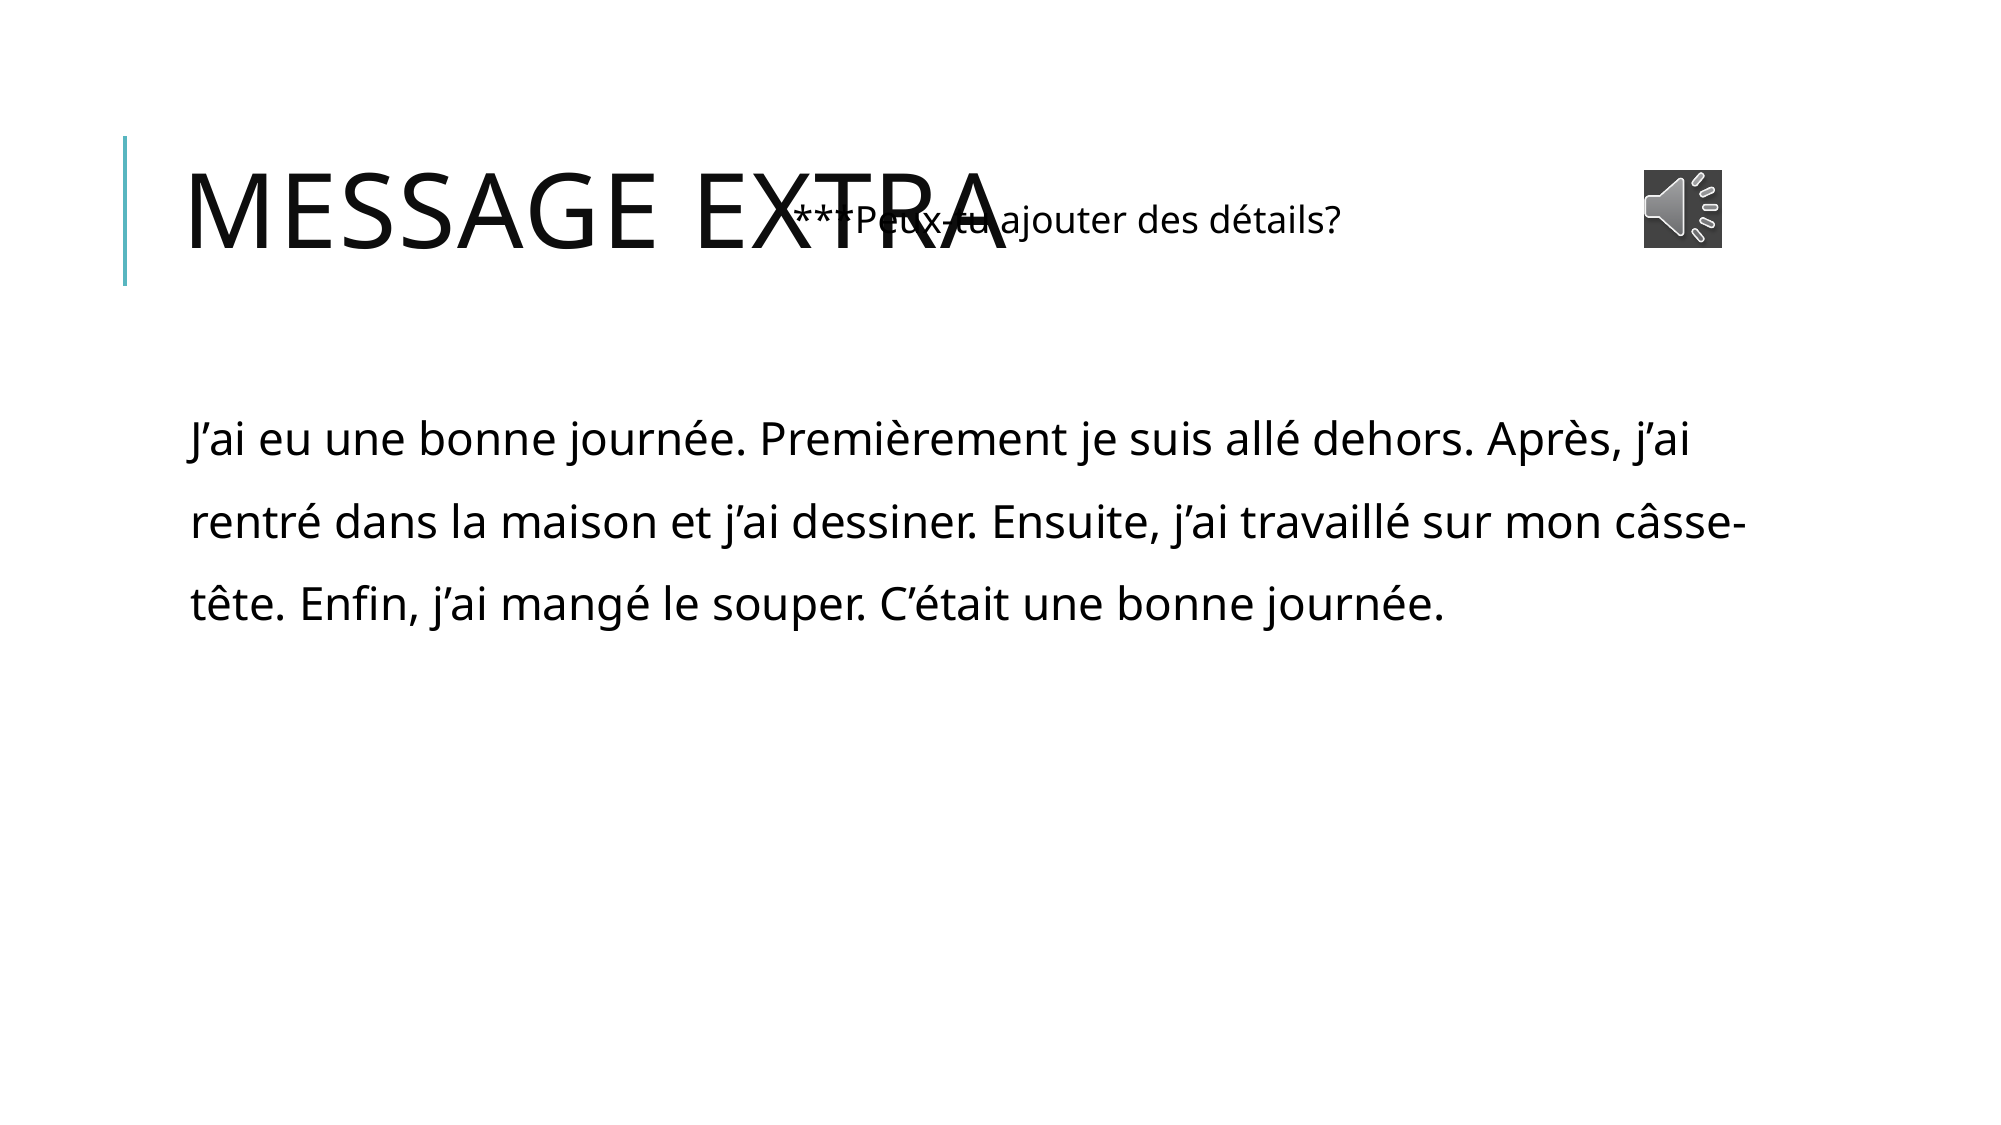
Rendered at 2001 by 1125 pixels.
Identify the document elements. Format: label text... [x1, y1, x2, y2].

list J’ai eu une bonne journée. Premièrement je suis allé dehors. Après, j’ai rentré dans la maison et j’ai dessiner. Ensuite, j’ai travaillé sur mon câsse-tête. Enfin, j’ai mangé le souper. C’était une bonne journée. [168, 375, 1763, 1035]
text_box ***Peux-tu ajouter des détails? [777, 188, 1357, 249]
title Message Extra [168, 96, 1763, 342]
picture [1642, 169, 1724, 250]
